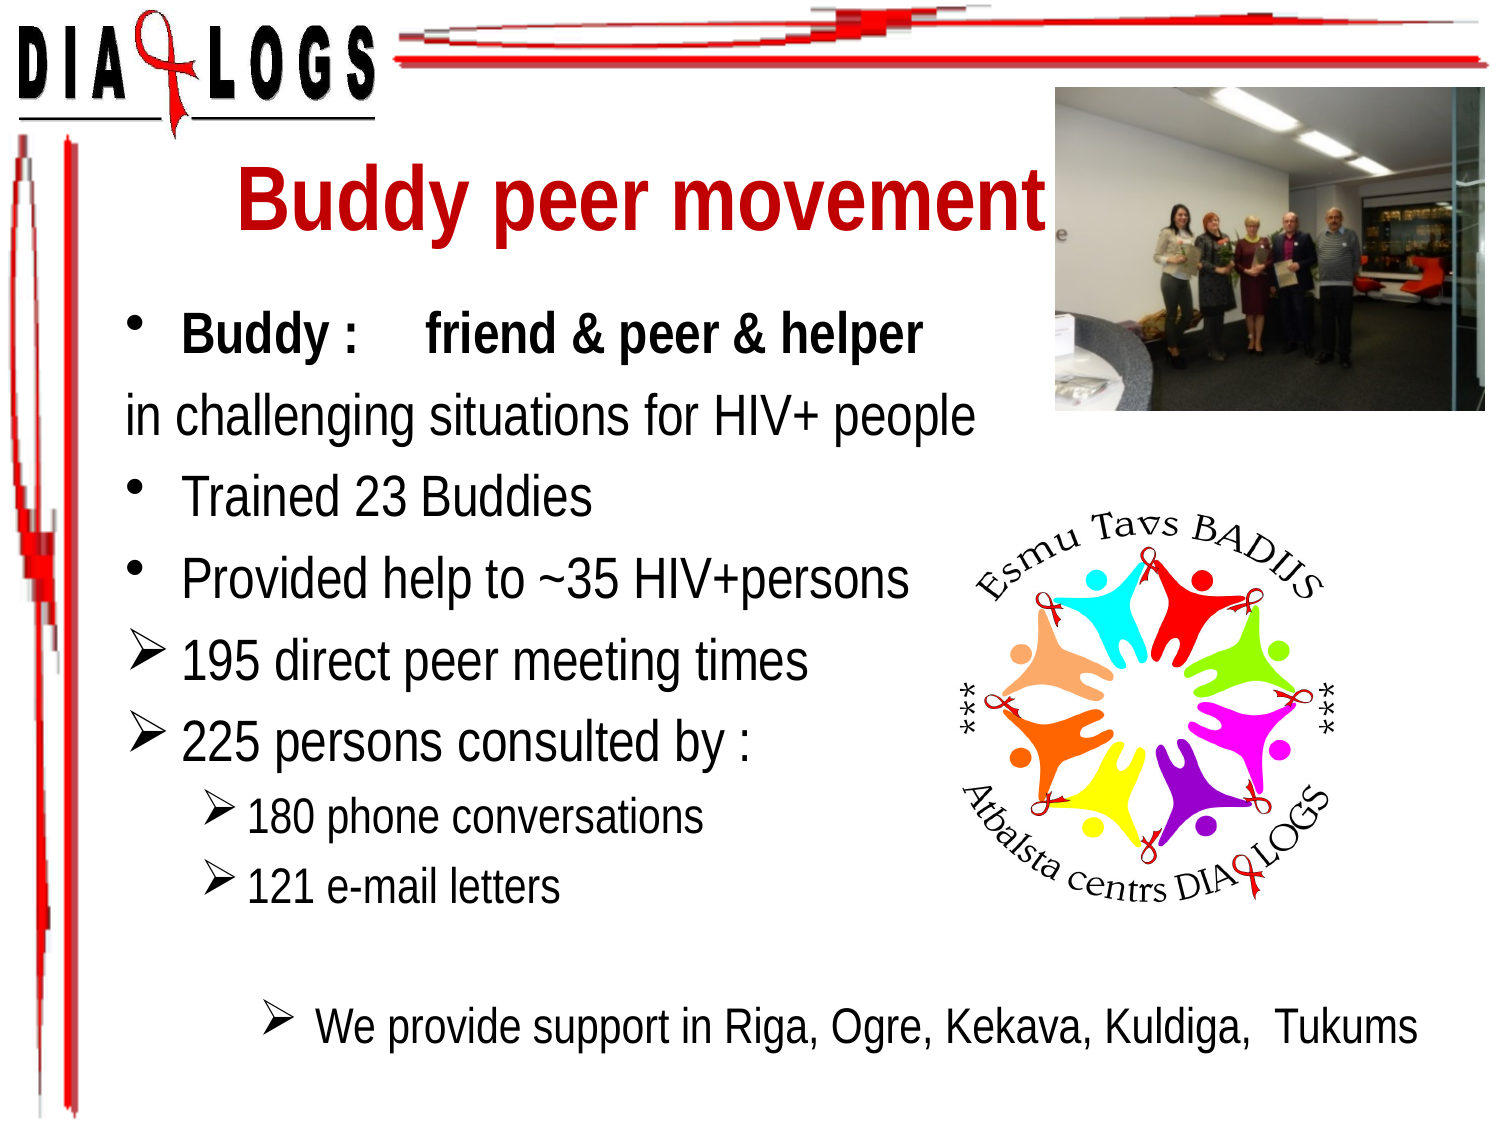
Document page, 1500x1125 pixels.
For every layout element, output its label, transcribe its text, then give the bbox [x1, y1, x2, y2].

list Buddy : friend & peer & helper in challenging situations for HIV+ people Trained 23 Buddies Provided help to ~35 HIV+persons 195 direct peer meeting times 225 persons consulted by : 180 phone conversations 121 e-mail letters We provide support in Riga, Ogre, Kekava, Kuldiga, Tukums [109, 287, 1435, 1095]
picture [387, 0, 1500, 75]
picture [925, 498, 1372, 925]
picture [0, 9, 375, 1125]
picture [1054, 87, 1485, 411]
title Buddy peer movement [112, 99, 1049, 287]
